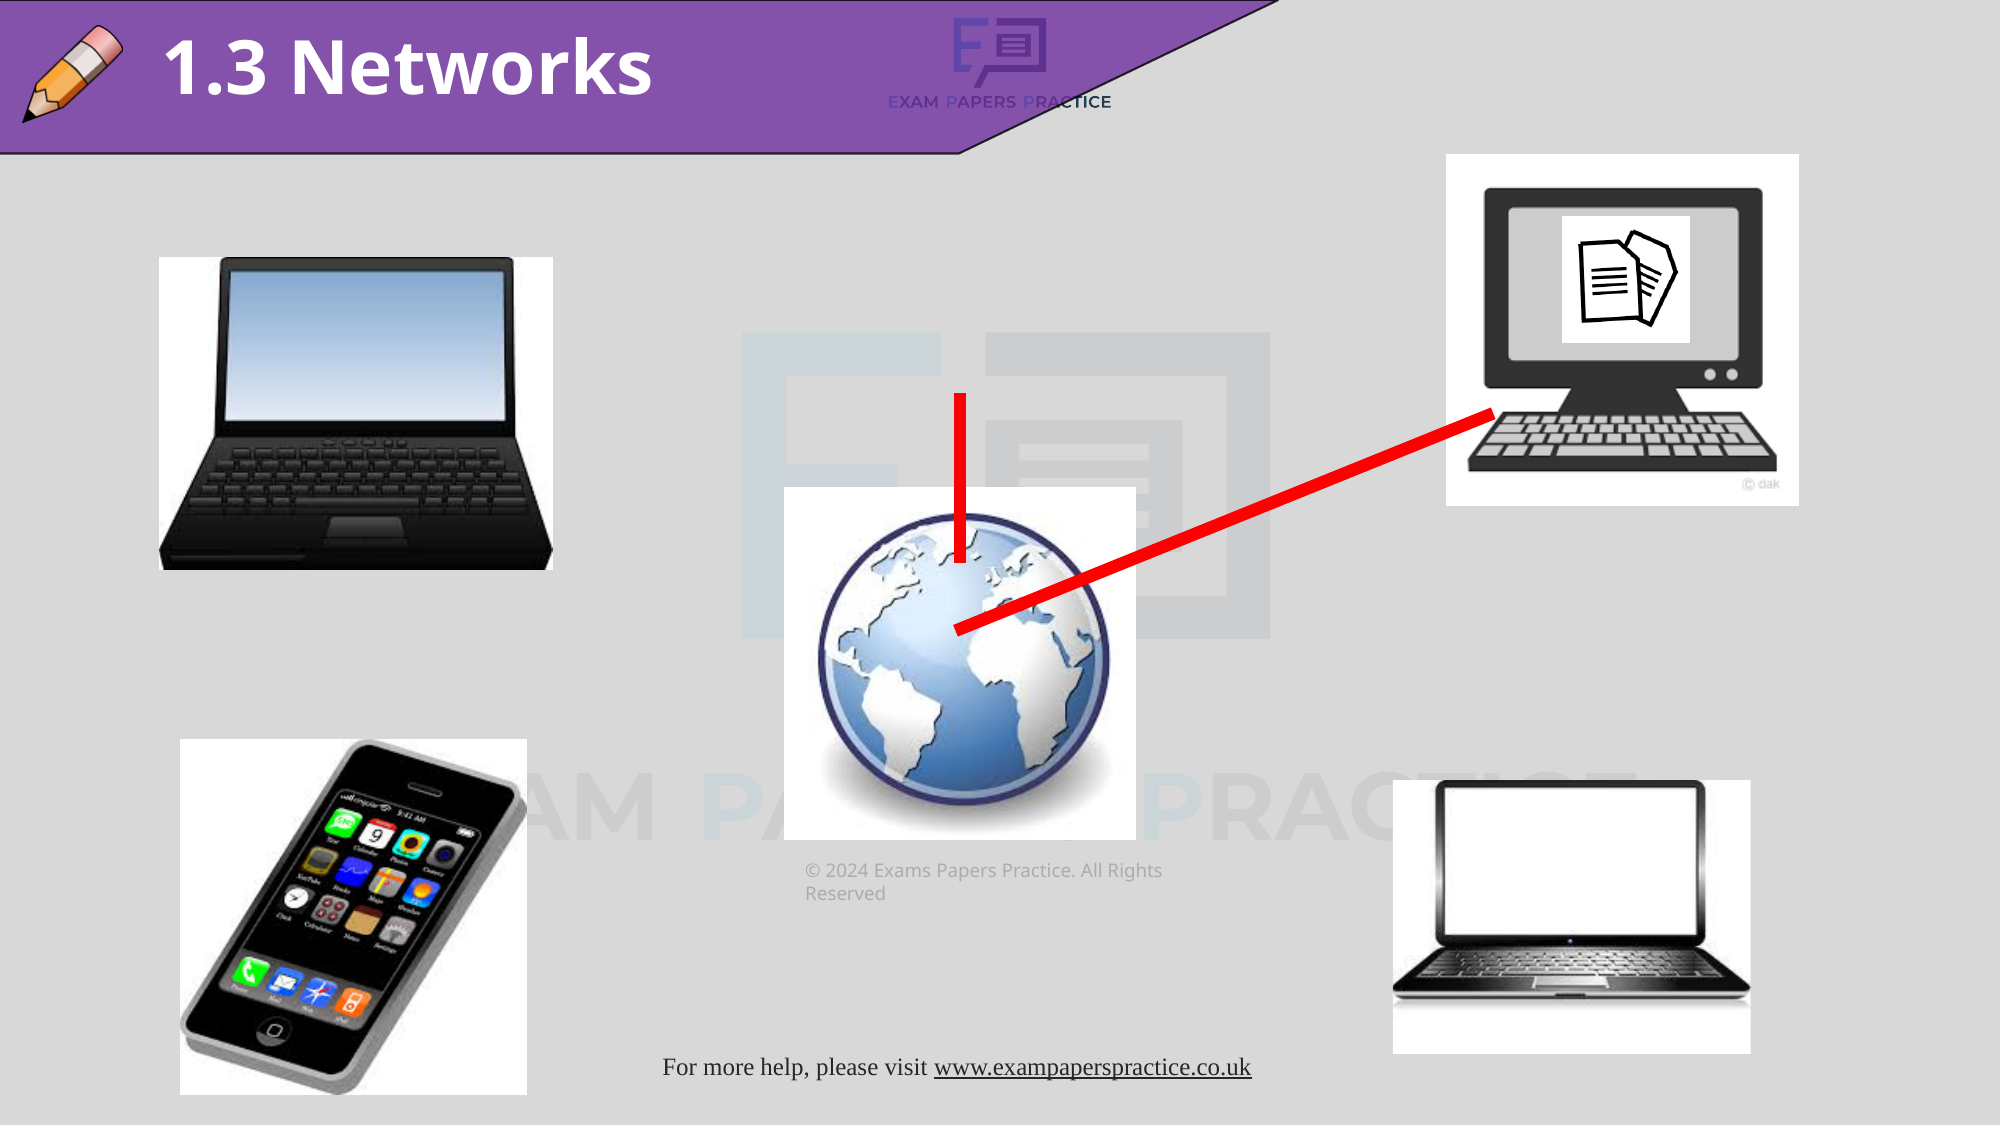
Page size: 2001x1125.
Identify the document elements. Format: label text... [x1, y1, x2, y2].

picture [159, 256, 553, 570]
picture [179, 739, 527, 1095]
picture [1392, 780, 1751, 1054]
picture [784, 487, 1136, 840]
picture [22, 25, 123, 123]
list 1.3 Networks [146, 22, 960, 134]
picture [1446, 154, 1799, 506]
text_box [955, 413, 1494, 631]
